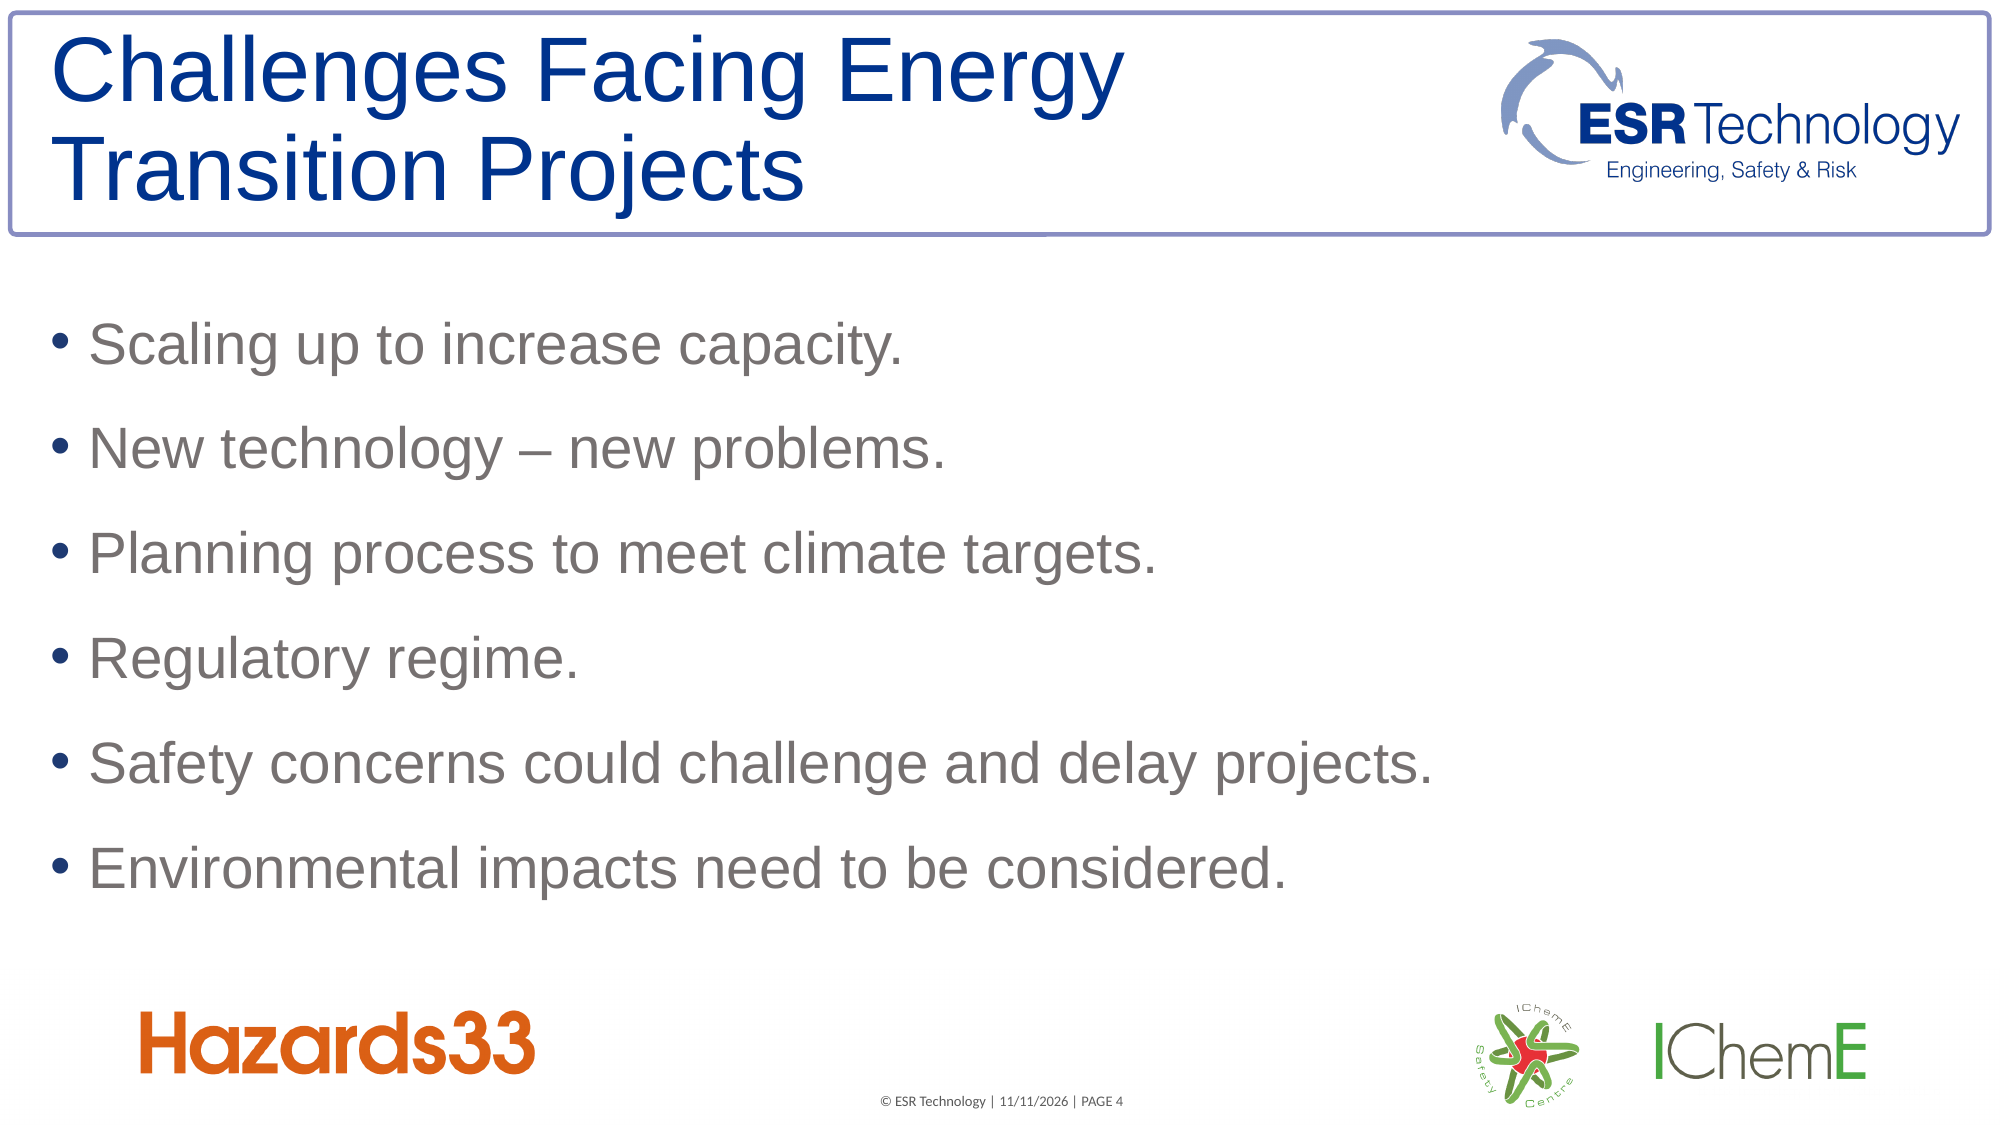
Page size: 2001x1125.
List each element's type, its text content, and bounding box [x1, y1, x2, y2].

title Challenges Facing Energy Transition Projects [35, 12, 1382, 231]
picture [1501, 39, 1960, 182]
list Scaling up to increase capacity. New technology – new problems. Planning process to meet climate targets. Regulatory regime. Safety concerns could challenge and delay projects. Environmental impacts need to be considered. [35, 284, 1964, 1014]
picture [0, 968, 2000, 1125]
